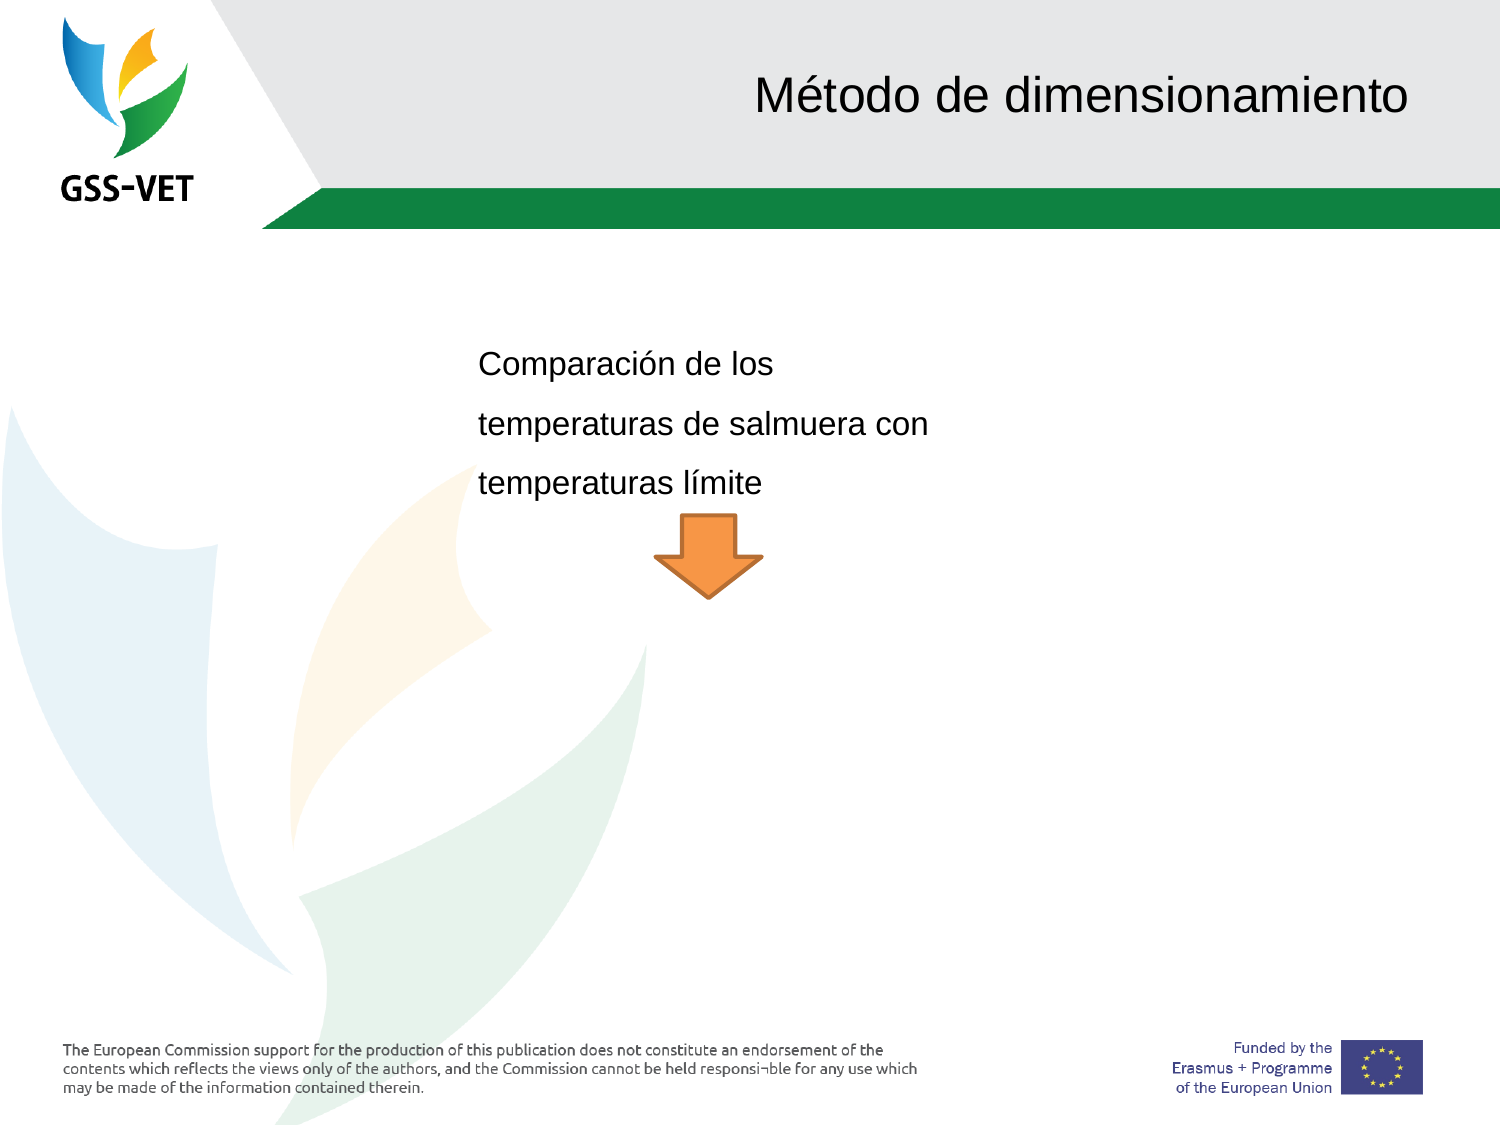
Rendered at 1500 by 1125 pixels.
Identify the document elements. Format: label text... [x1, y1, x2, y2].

title Método de dimensionamiento [324, 0, 1425, 185]
text_box Comparación de los temperaturas de salmuera con temperaturas límite [463, 314, 954, 554]
text_box [653, 513, 764, 600]
picture [0, 0, 1500, 1125]
